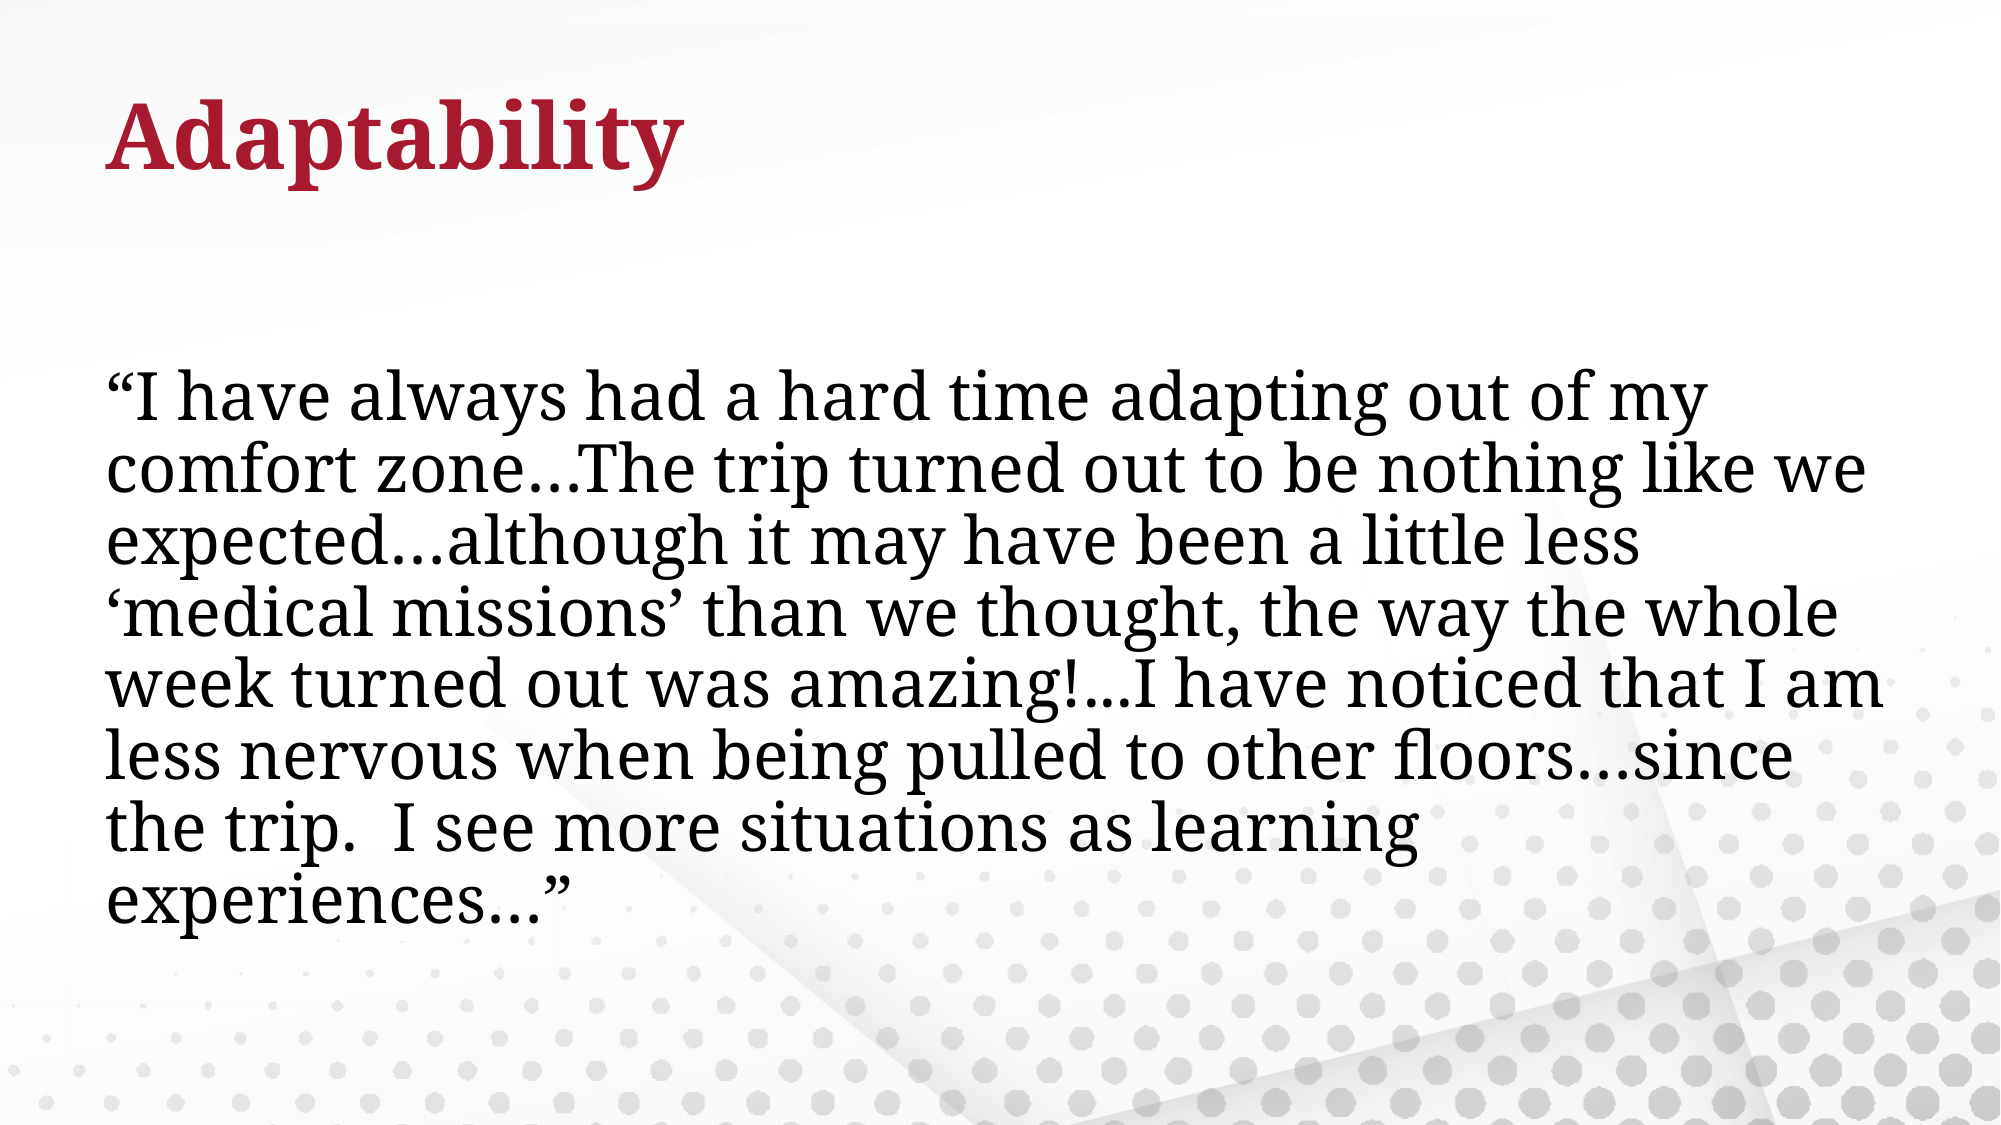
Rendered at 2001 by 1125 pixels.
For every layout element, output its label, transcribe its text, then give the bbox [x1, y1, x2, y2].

list “I have always had a hard time adapting out of my comfort zone…The trip turned out to be nothing like we expected…although it may have been a little less ‘medical missions’ than we thought, the way the whole week turned out was amazing!...I have noticed that I am less nervous when being pulled to other floors…since the trip. I see more situations as learning experiences…” [91, 254, 1908, 949]
picture [0, 0, 2001, 1125]
title Adaptability [91, 82, 1912, 217]
